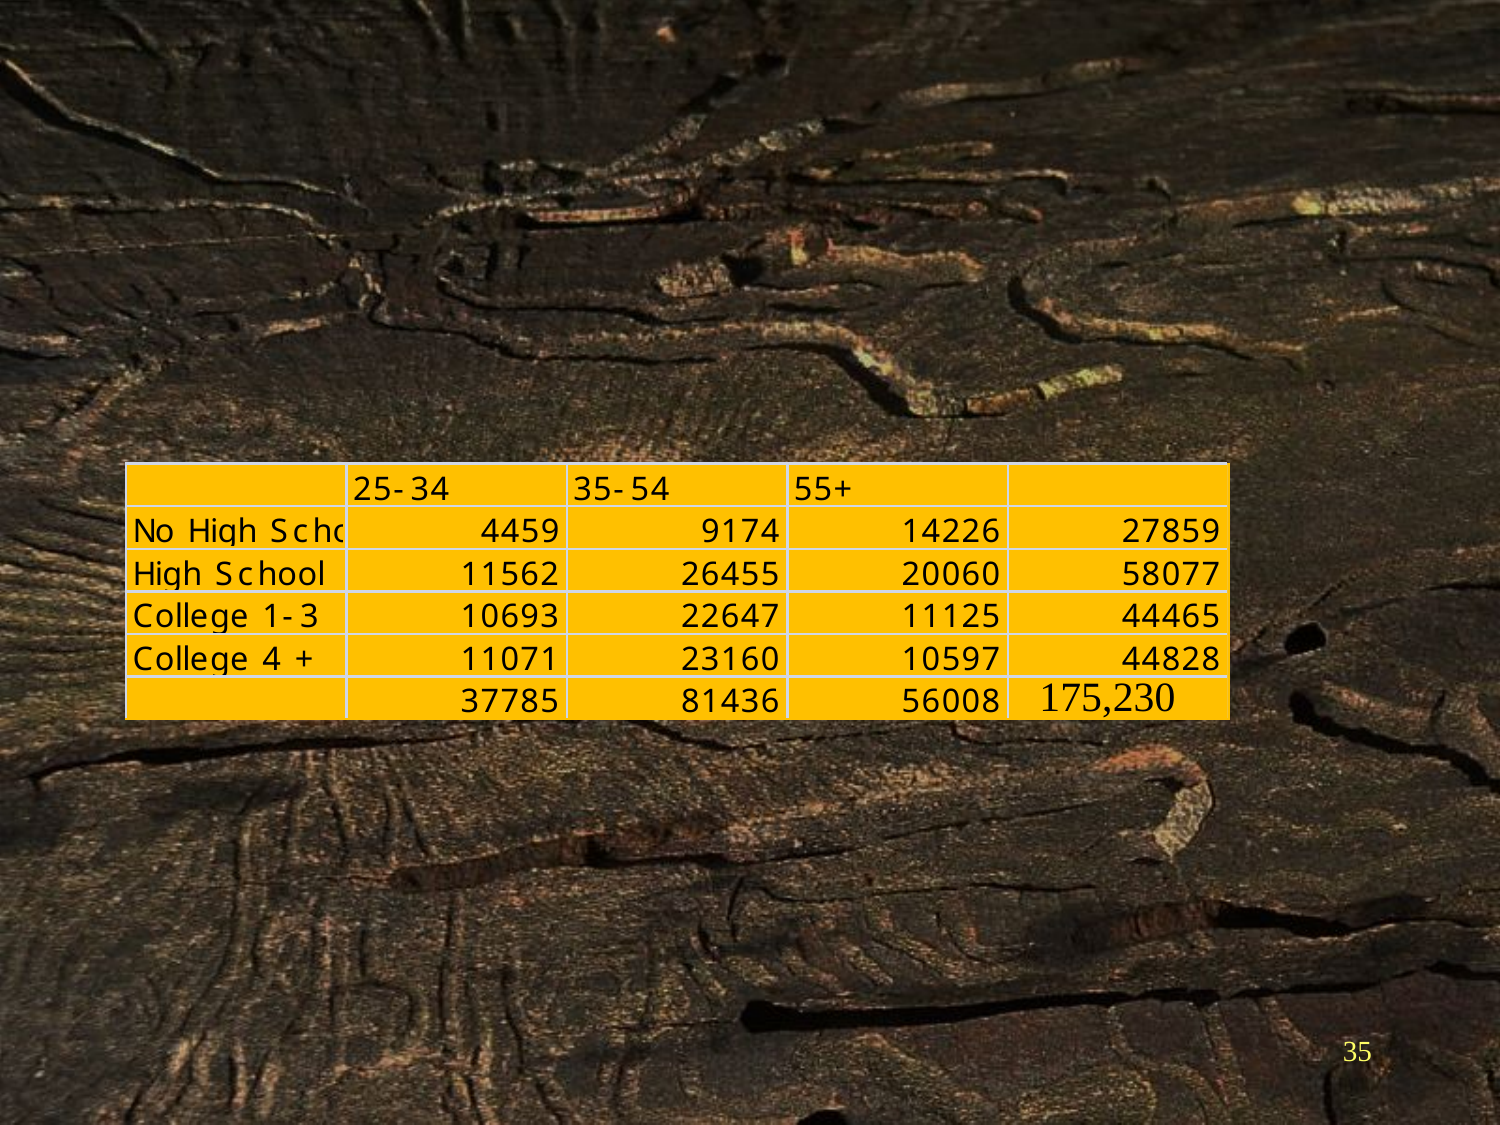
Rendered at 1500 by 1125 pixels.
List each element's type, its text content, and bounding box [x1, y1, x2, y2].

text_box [124, 462, 1230, 729]
picture [0, 0, 1500, 1125]
slide_number 35 [1074, 1024, 1388, 1101]
